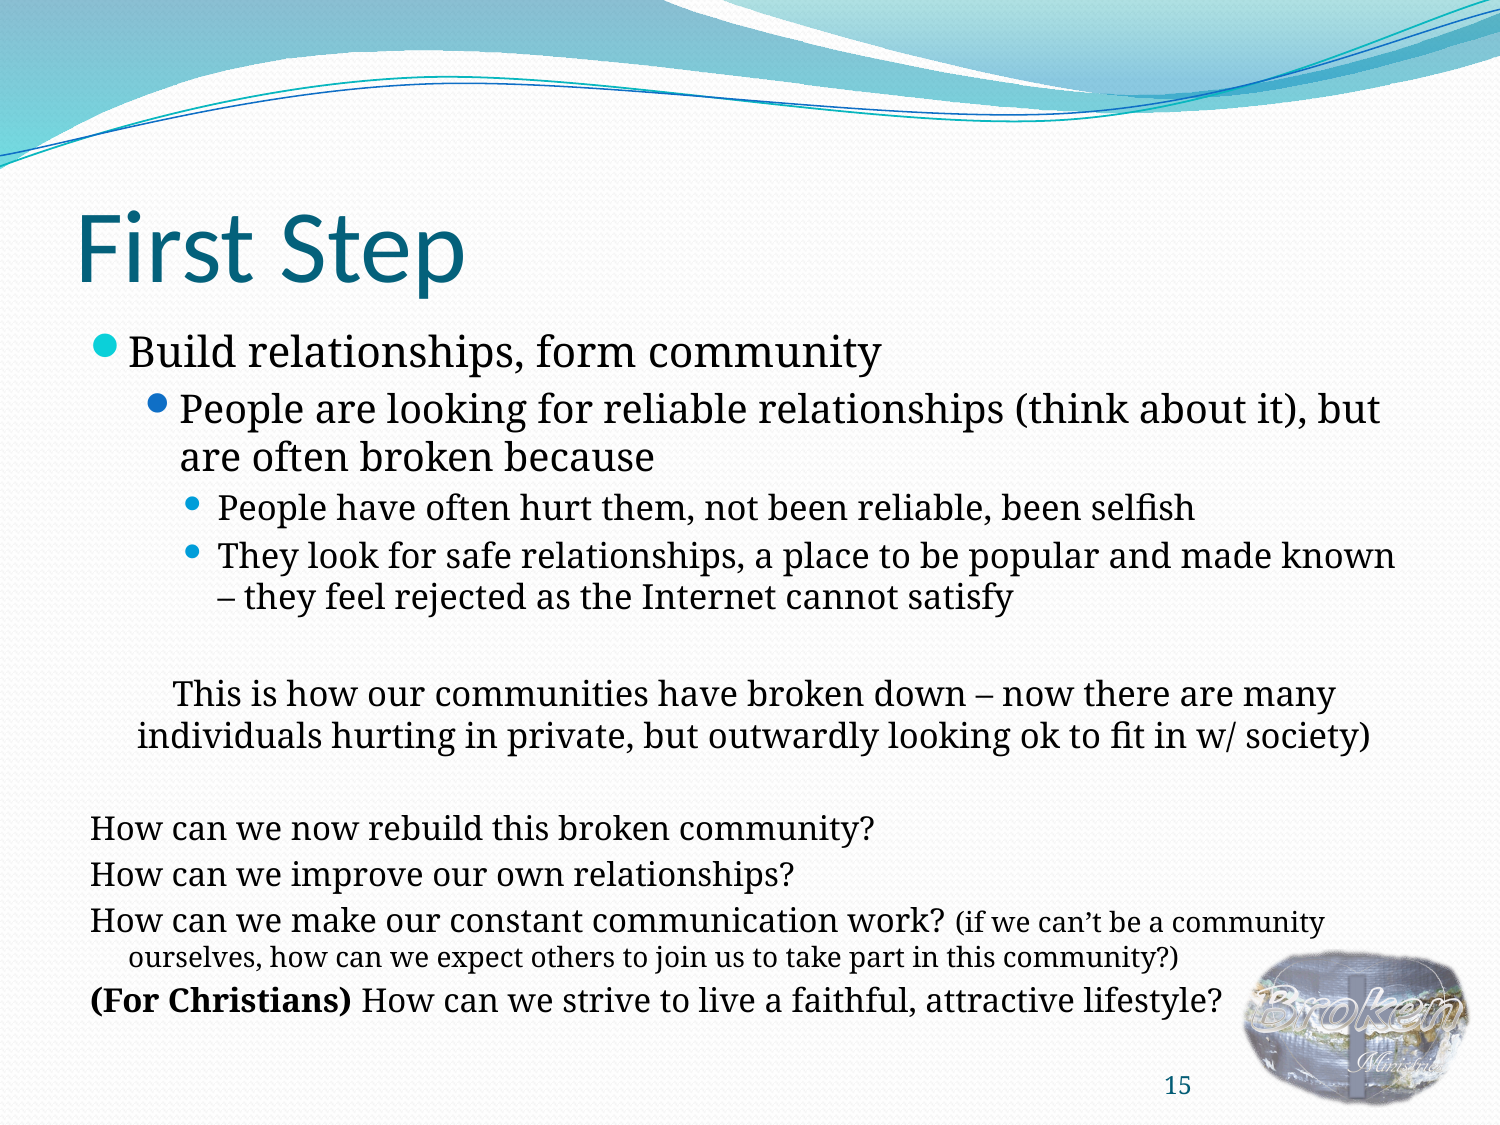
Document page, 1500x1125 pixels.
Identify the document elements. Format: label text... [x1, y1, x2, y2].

slide_number 15 [1067, 1043, 1193, 1104]
list Build relationships, form community People are looking for reliable relationships (think about it), but are often broken because People have often hurt them, not been reliable, been selfish They look for safe relationships, a place to be popular and made known – they feel rejected as the Internet cannot satisfy This is how our communities have broken down – now there are many individuals hurting in private, but outwardly looking ok to fit in w/ society) How can we now rebuild this broken community? How can we improve our own relationships? How can we make our constant communication work? (if we can’t be a community ourselves, how can we expect others to join us to take part in this community?) (For Christians) How can we strive to live a faithful, attractive lifestyle? [75, 317, 1425, 1038]
title First Step [75, 115, 1425, 303]
picture [1237, 949, 1475, 1108]
